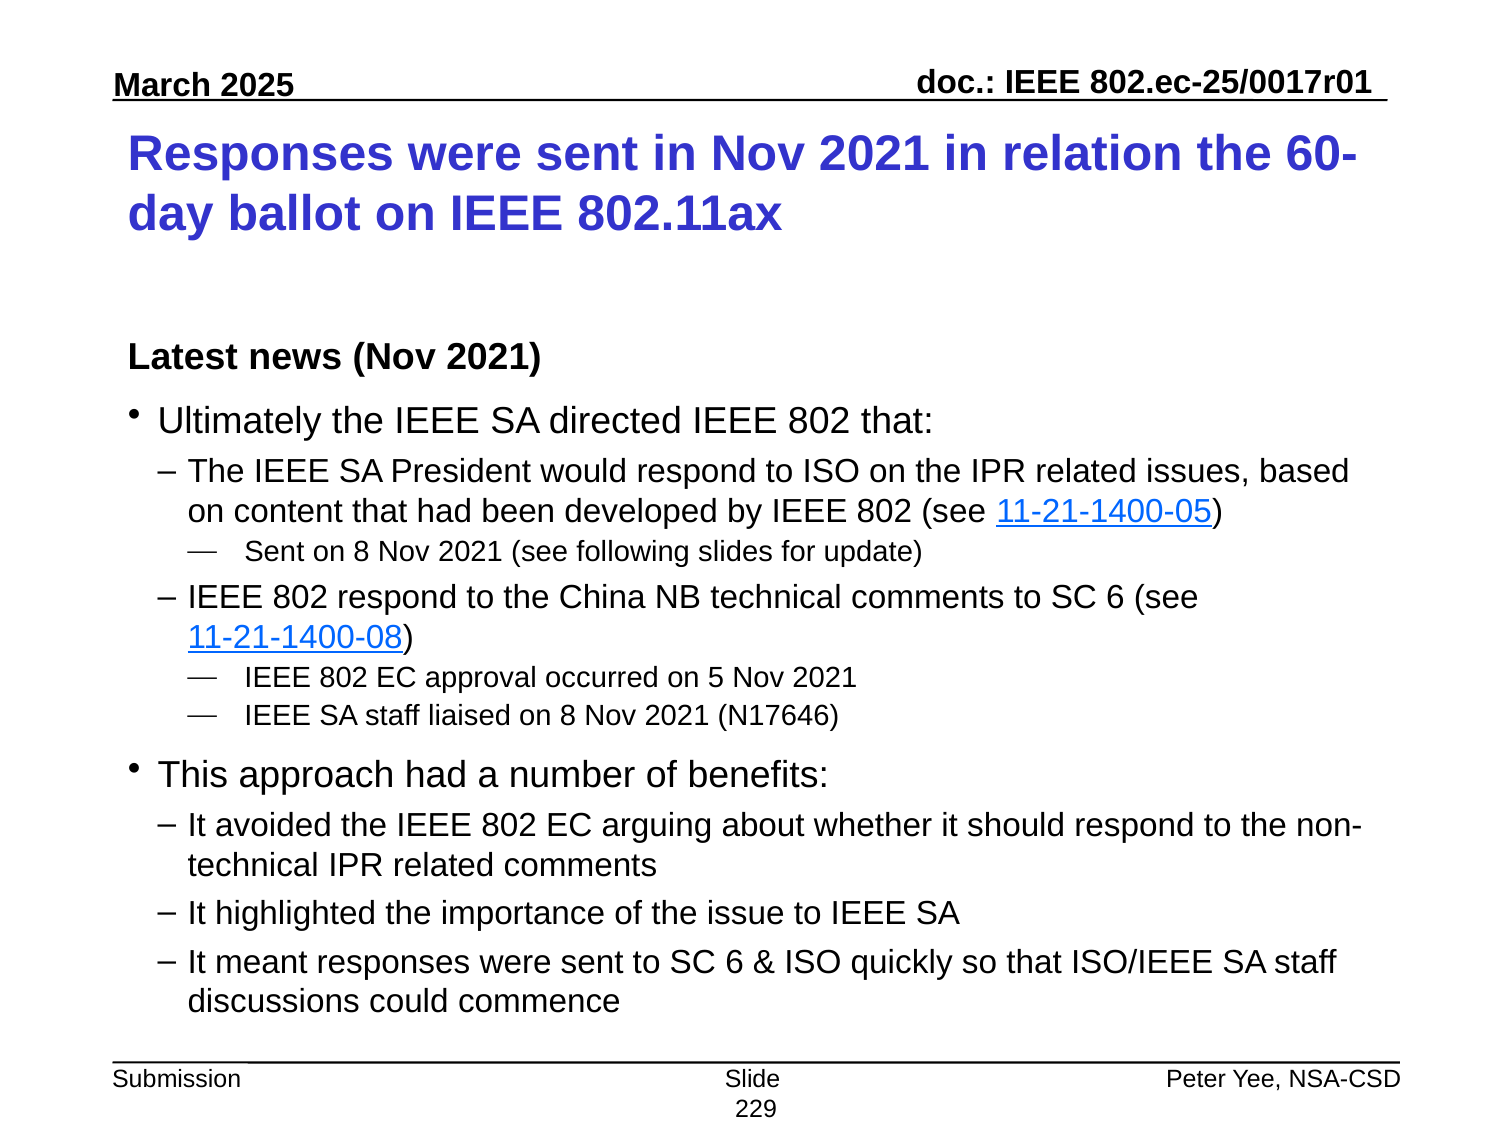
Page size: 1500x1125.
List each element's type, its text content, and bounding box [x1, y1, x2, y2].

title Responses were sent in Nov 2021 in relation the 60-day ballot on IEEE 802.11ax [112, 112, 1388, 288]
footer Peter Yee, NSA-CSD [1164, 1061, 1402, 1093]
slide_number Slide 229 [709, 1061, 803, 1093]
list Latest news (Nov 2021) Ultimately the IEEE SA directed IEEE 802 that: The IEEE SA President would respond to ISO on the IPR related issues, based on content that had been developed by IEEE 802 (see 11-21-1400-05) Sent on 8 Nov 2021 (see following slides for update) IEEE 802 respond to the China NB technical comments to SC 6 (see 11-21-1400-08) IEEE 802 EC approval occurred on 5 Nov 2021 IEEE SA staff liaised on 8 Nov 2021 (N17646) This approach had a number of benefits: It avoided the IEEE 802 EC arguing about whether it should respond to the non-technical IPR related comments It highlighted the importance of the issue to IEEE SA It meant responses were sent to SC 6 & ISO quickly so that ISO/IEEE SA staff discussions could commence [112, 324, 1388, 1000]
